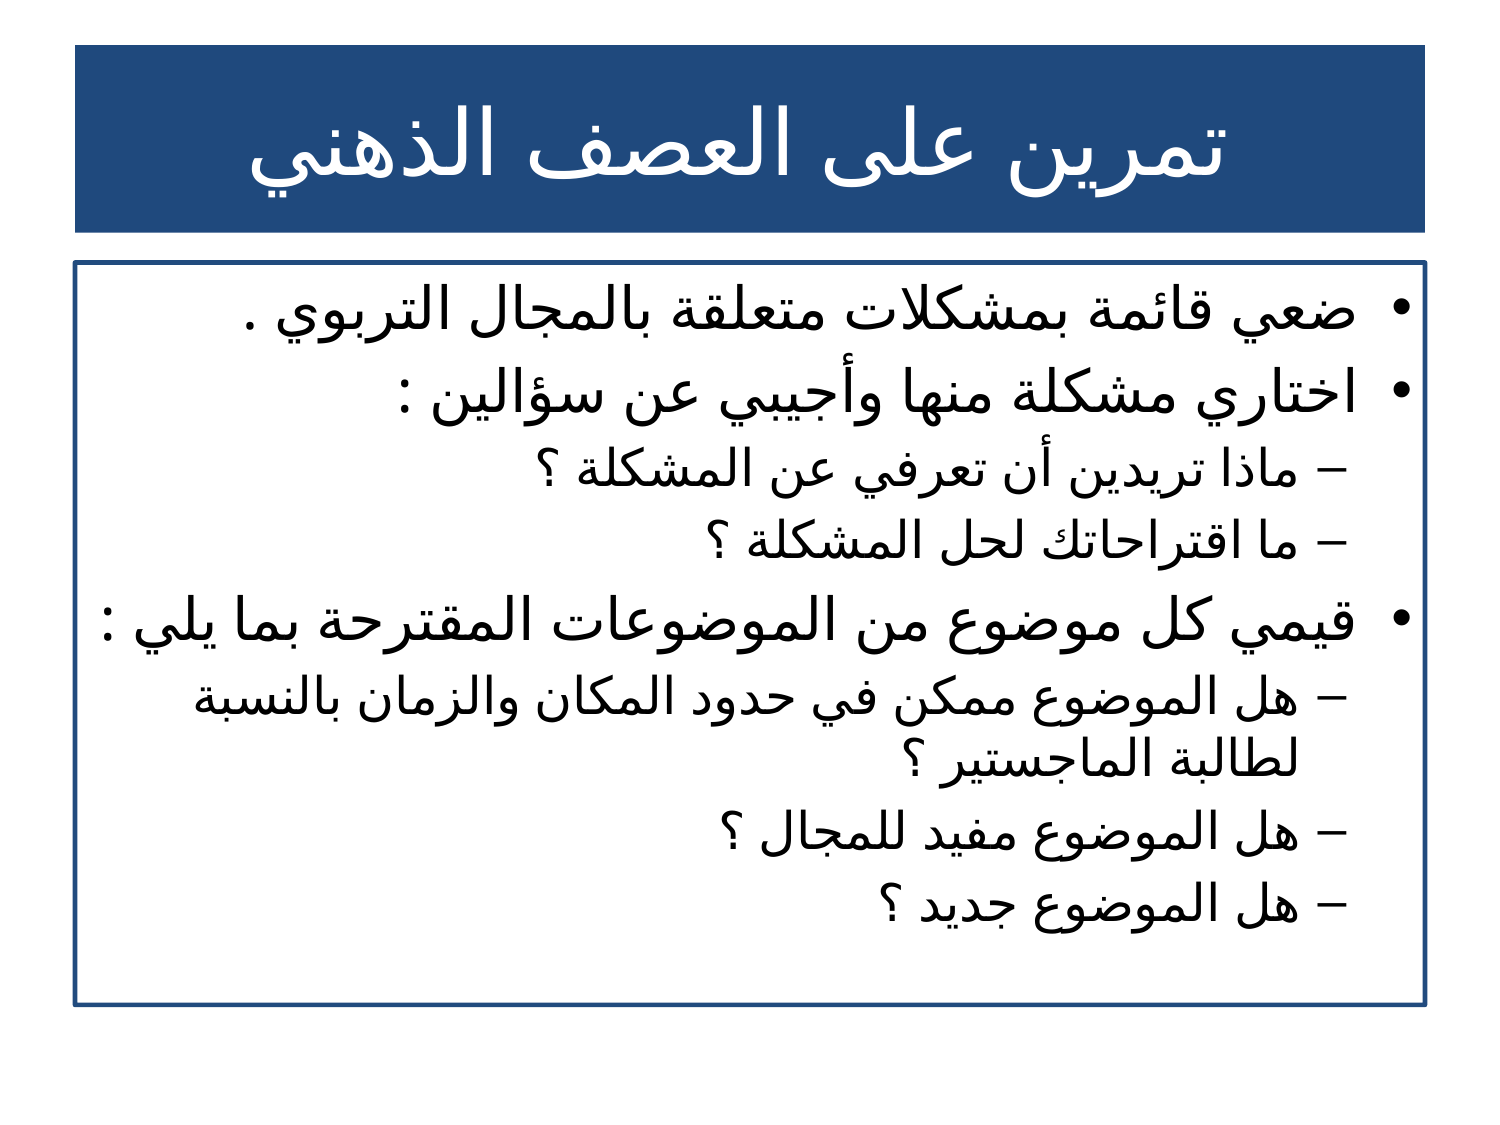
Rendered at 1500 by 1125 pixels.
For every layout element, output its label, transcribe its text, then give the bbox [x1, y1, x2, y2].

title تمرين على العصف الذهني [75, 45, 1425, 233]
list ضعي قائمة بمشكلات متعلقة بالمجال التربوي . اختاري مشكلة منها وأجيبي عن سؤالين : ماذا تريدين أن تعرفي عن المشكلة ؟ ما اقتراحاتك لحل المشكلة ؟ قيمي كل موضوع من الموضوعات المقترحة بما يلي : هل الموضوع ممكن في حدود المكان والزمان بالنسبة لطالبة الماجستير ؟ هل الموضوع مفيد للمجال ؟ هل الموضوع جديد ؟ [75, 262, 1425, 1005]
